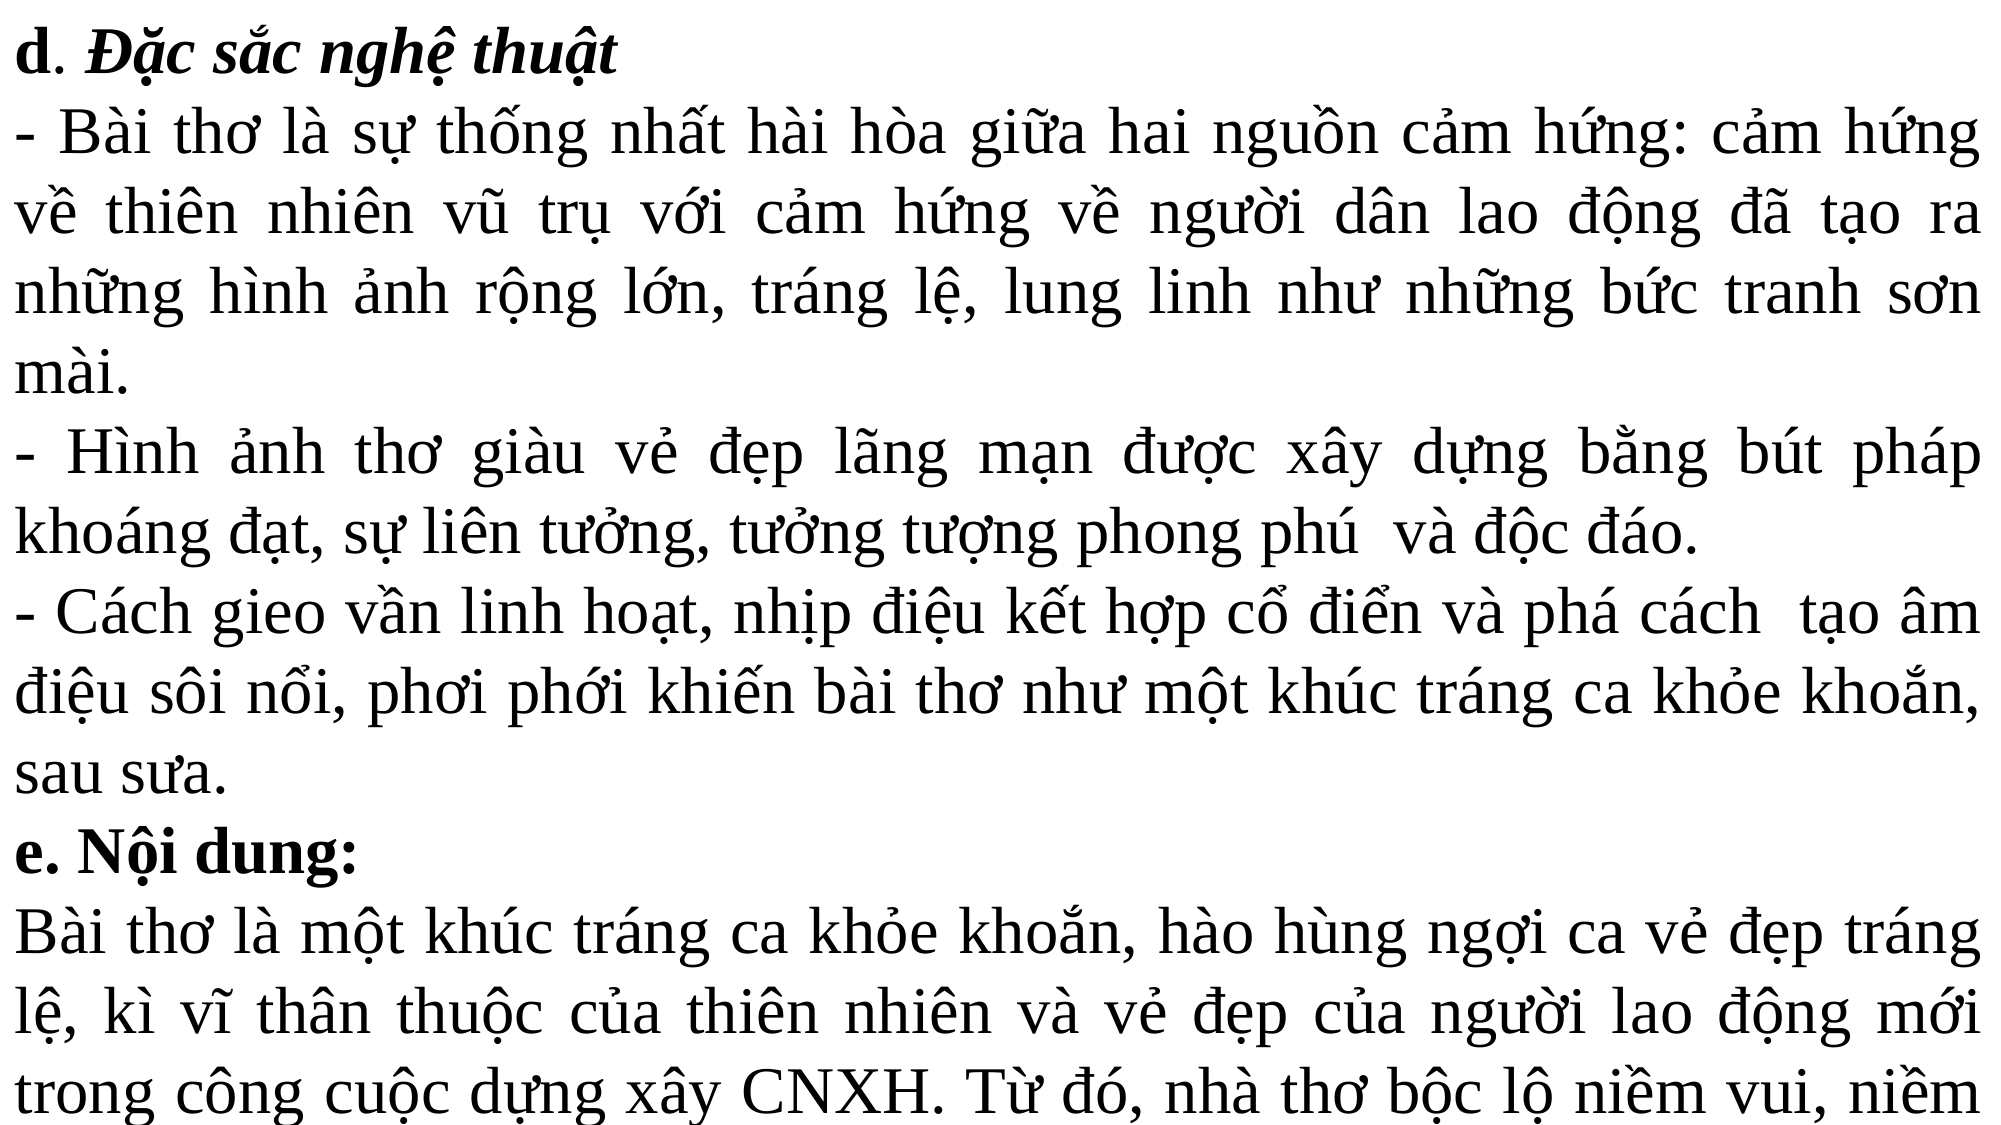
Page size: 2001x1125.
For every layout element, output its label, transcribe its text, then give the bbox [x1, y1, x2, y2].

text_box d. Đặc sắc nghệ thuật - Bài thơ là sự thống nhất hài hòa giữa hai nguồn cảm hứng: cảm hứng về thiên nhiên vũ trụ với cảm hứng về người dân lao động đã tạo ra những hình ảnh rộng lớn, tráng lệ, lung linh như những bức tranh sơn mài. - Hình ảnh thơ giàu vẻ đẹp lãng mạn được xây dựng bằng bút pháp khoáng đạt, sự liên tưởng, tưởng tượng phong phú và độc đáo. - Cách gieo vần linh hoạt, nhịp điệu kết hợp cổ điển và phá cách tạo âm điệu sôi nổi, phơi phới khiến bài thơ như một khúc tráng ca khỏe khoắn, sau sưa. e. Nội dung: Bài thơ là một khúc tráng ca khỏe khoắn, hào hùng ngợi ca vẻ đẹp tráng lệ, kì vĩ thân thuộc của thiên nhiên và vẻ đẹp của người lao động mới trong công cuộc dựng xây CNXH. Từ đó, nhà thơ bộc lộ niềm vui, niềm tự hào, tin tưởng trước đất nước, con người và cuộc sống mới. [0, 0, 2000, 1125]
